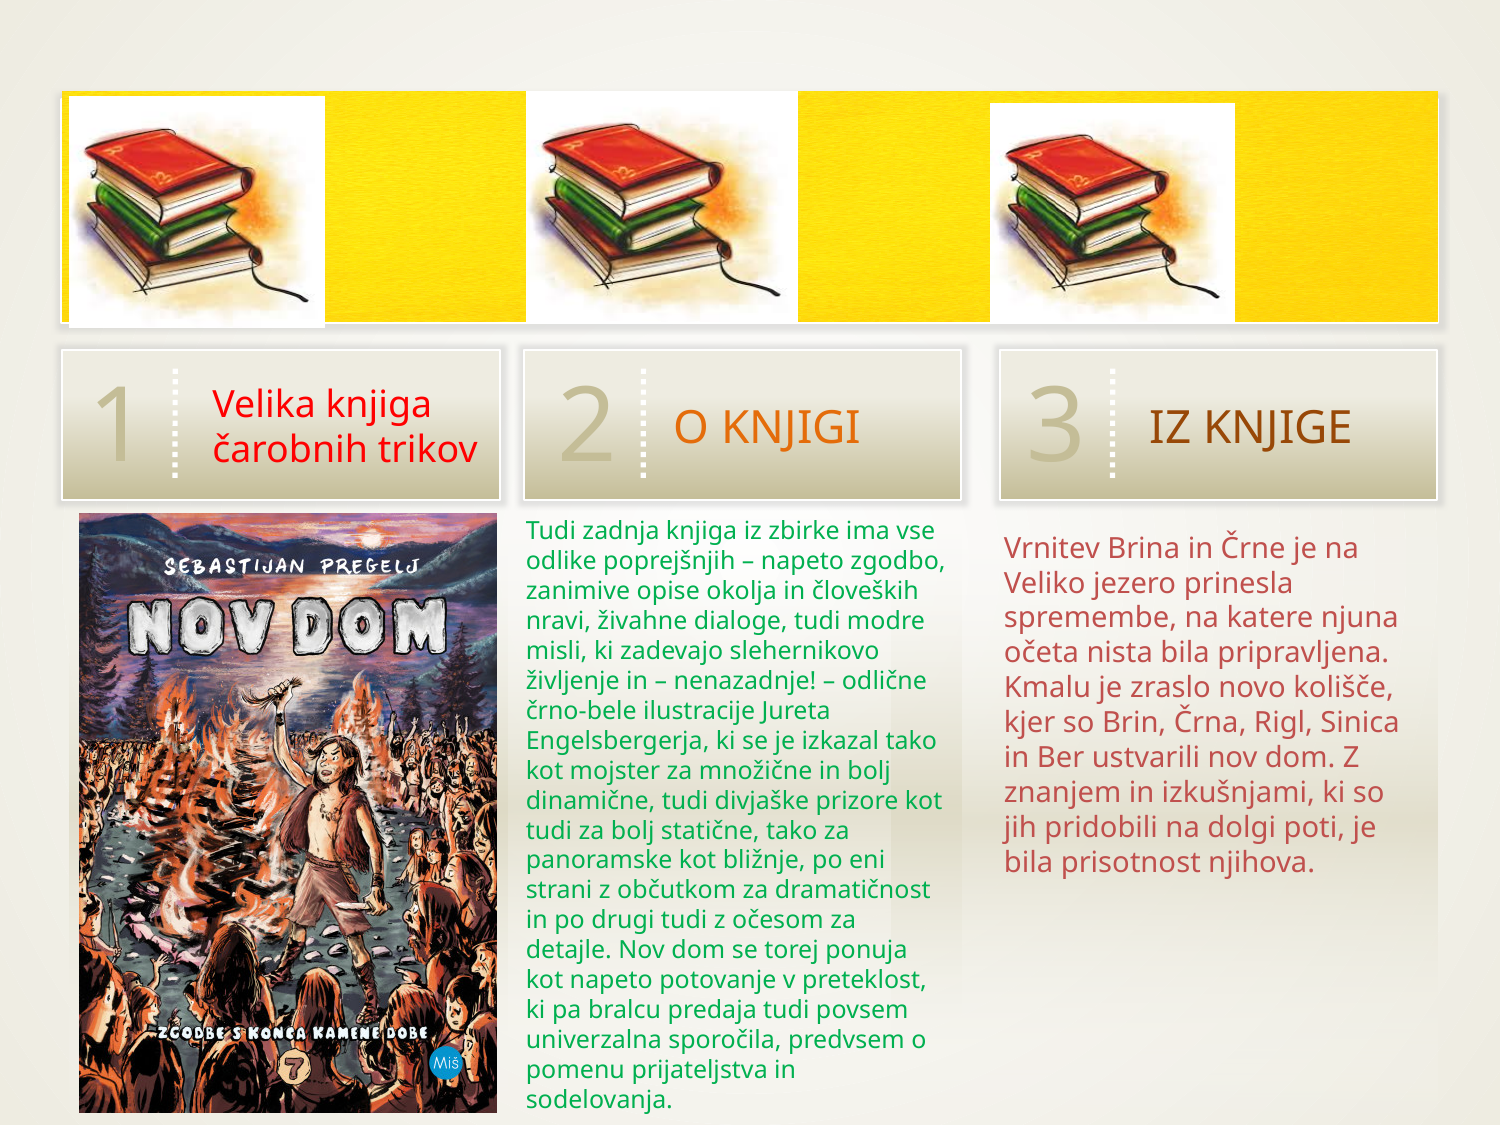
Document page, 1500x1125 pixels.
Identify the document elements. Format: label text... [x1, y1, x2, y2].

text_box Velika knjiga čarobnih trikov [60, 348, 502, 502]
text_box IZ KNJIGE [998, 348, 1439, 502]
picture [79, 513, 498, 1113]
text_box 2 [530, 349, 644, 490]
text_box Tudi zadnja knjiga iz zbirke ima vse odlike poprejšnjih – napeto zgodbo, zanimive opise okolja in človeških nravi, živahne dialoge, tudi modre misli, ki zadevajo slehernikovo življenje in – nenazadnje! – odlične črno-bele ilustracije Jureta Engelsbergerja, ki se je izkazal tako kot mojster za množične in bolj dinamične, tudi divjaške prizore kot tudi za bolj statične, tako za panoramske kot bližnje, po eni strani z občutkom za dramatičnost in po drugi tudi z očesom za detajle. Nov dom se torej ponuja kot napeto potovanje v preteklost, ki pa bralcu predaja tudi povsem univerzalna sporočila, predvsem o pomenu prijateljstva in sodelovanja. [509, 498, 964, 1112]
text_box 3 [999, 349, 1113, 490]
text_box 1 [62, 349, 175, 490]
text_box Vrnitev Brina in Črne je na Veliko jezero prinesla spremembe, na katere njuna očeta nista bila pripravljena. Kmalu je zraslo novo kolišče, kjer so Brin, Črna, Rigl, Sinica in Ber ustvarili nov dom. Z znanjem in izkušnjami, ki so jih pridobili na dolgi poti, je bila prisotnost njihova. [890, 512, 1439, 1125]
picture [62, 90, 1438, 328]
text_box podbesedilo [67, 510, 509, 1125]
text_box O KNJIGI [522, 348, 964, 502]
